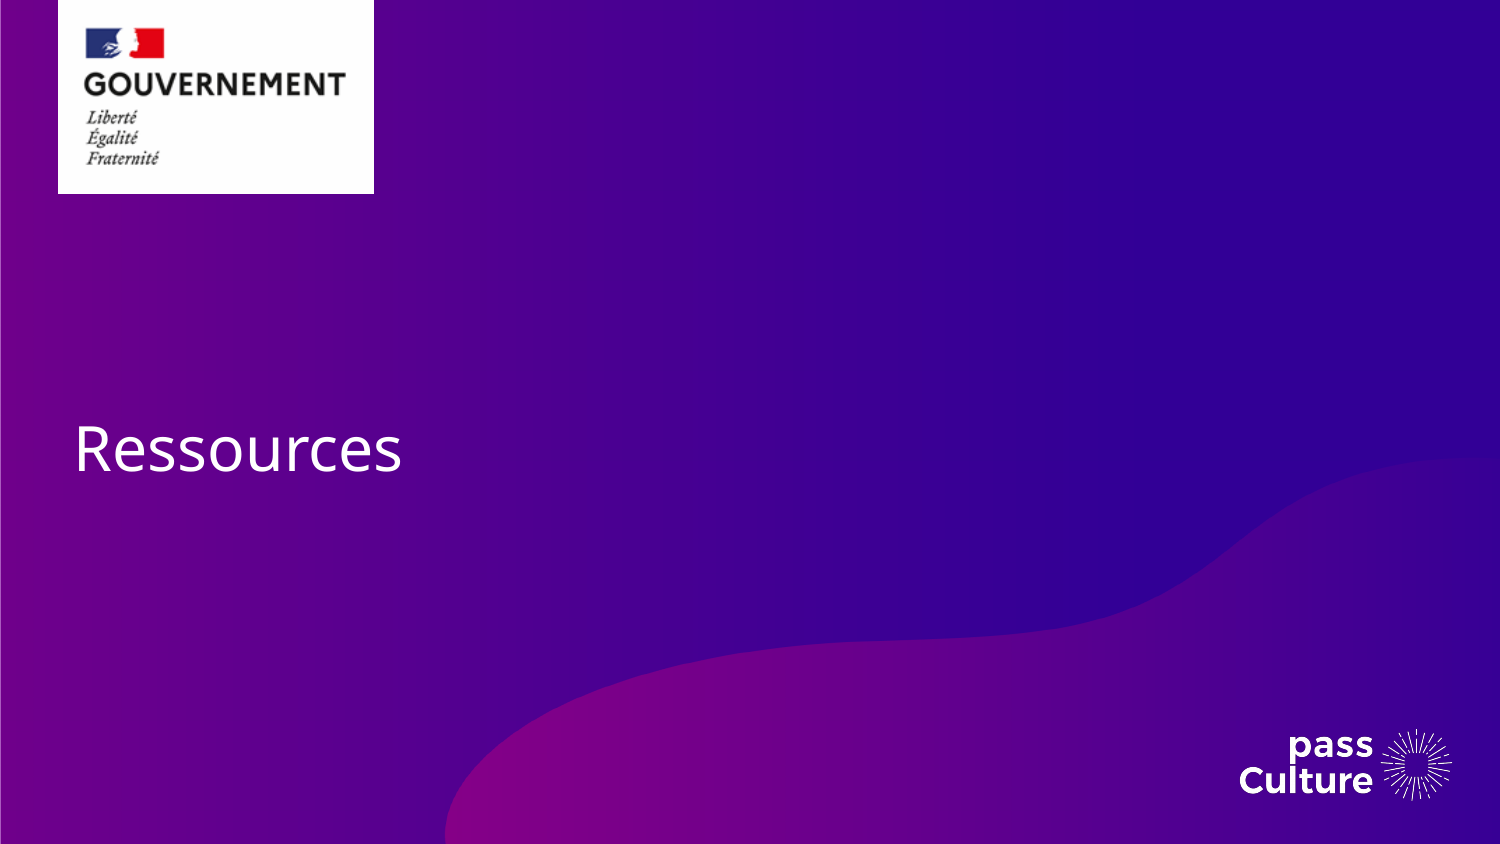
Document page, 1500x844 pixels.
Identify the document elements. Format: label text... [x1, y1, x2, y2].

text_box Ressources [58, 350, 1313, 542]
picture [0, 0, 1500, 844]
